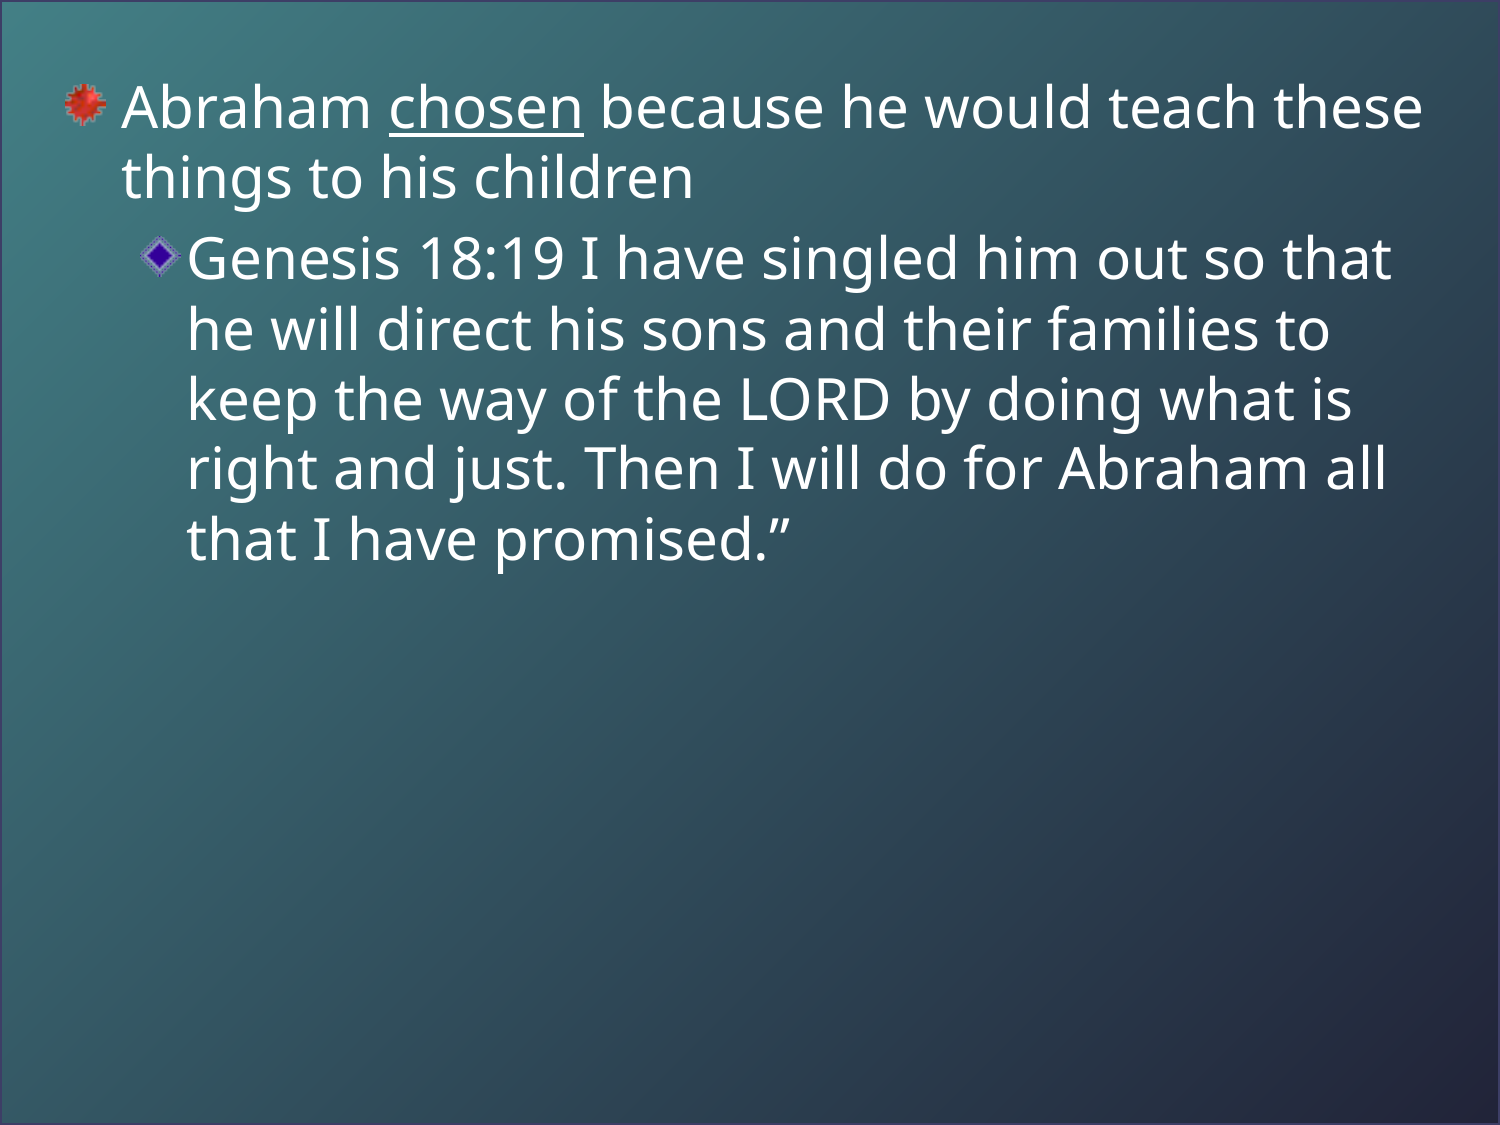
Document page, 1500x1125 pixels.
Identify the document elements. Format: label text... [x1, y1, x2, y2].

list Abraham chosen because he would teach these things to his children Genesis 18:19 I have singled him out so that he will direct his sons and their families to keep the way of the LORD by doing what is right and just. Then I will do for Abraham all that I have promised.” [50, 62, 1450, 1075]
picture [140, 236, 181, 277]
picture [65, 84, 106, 126]
